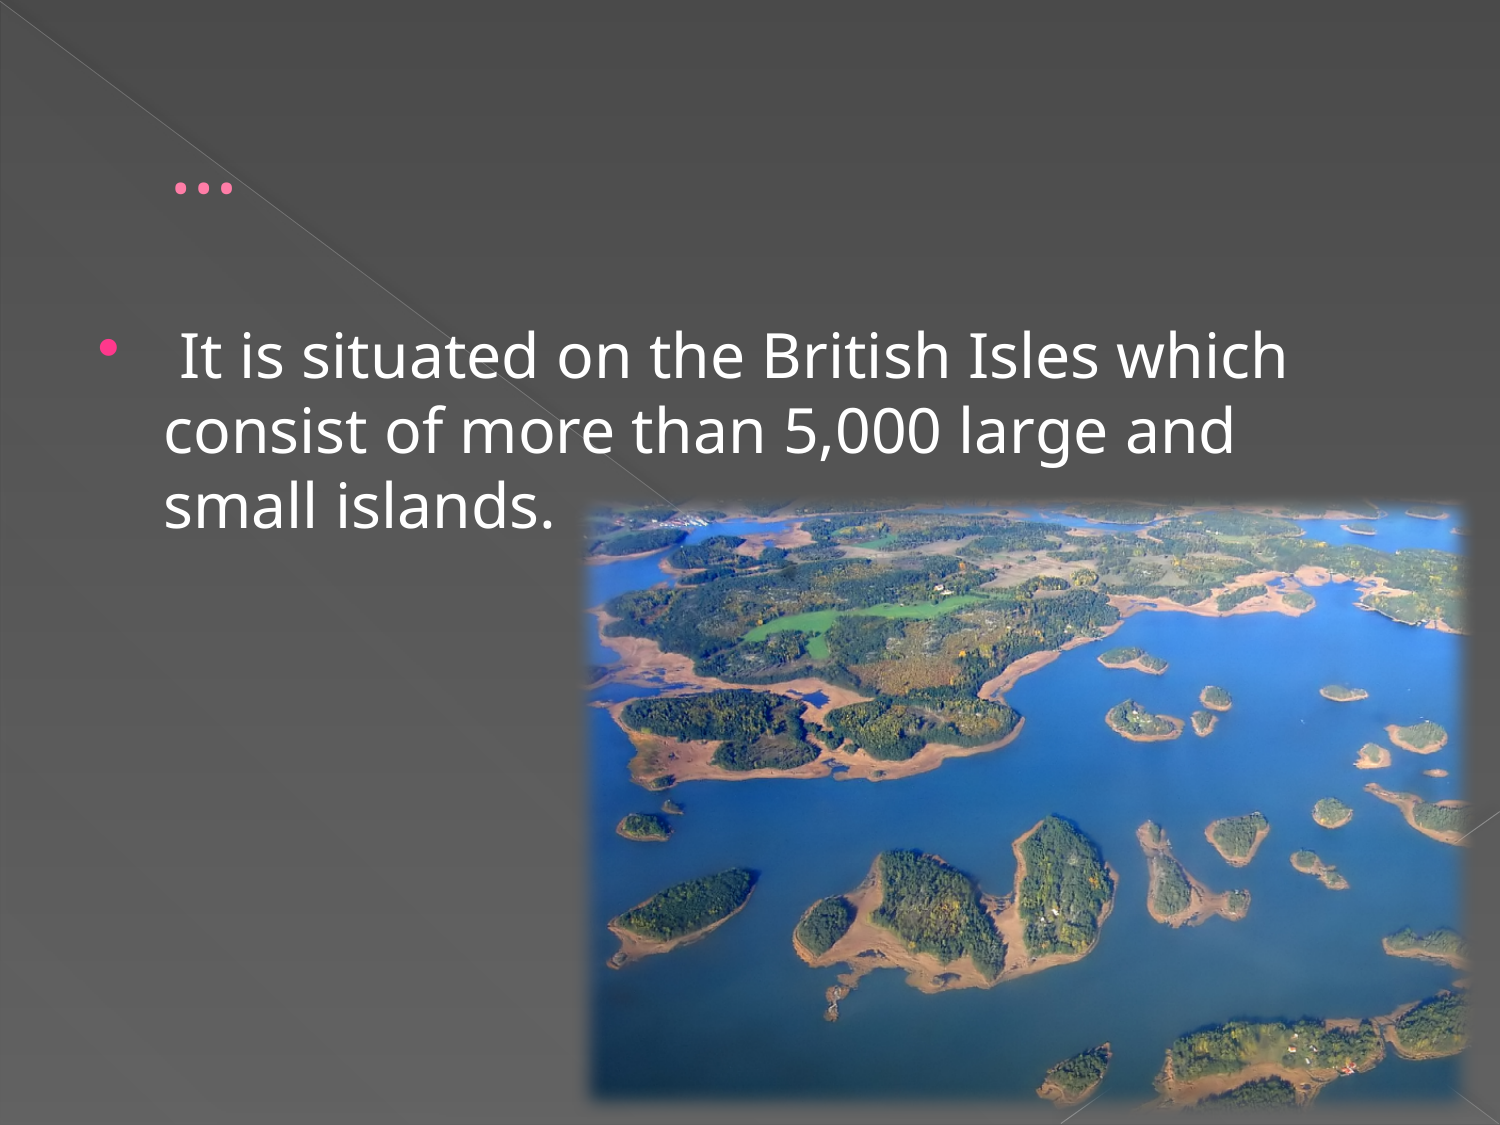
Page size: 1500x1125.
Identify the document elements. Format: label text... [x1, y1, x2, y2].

title … [75, 43, 1425, 274]
picture [572, 492, 1478, 1120]
list It is situated on the British Isles which consist of more than 5,000 large and small islands. [75, 308, 1425, 1059]
